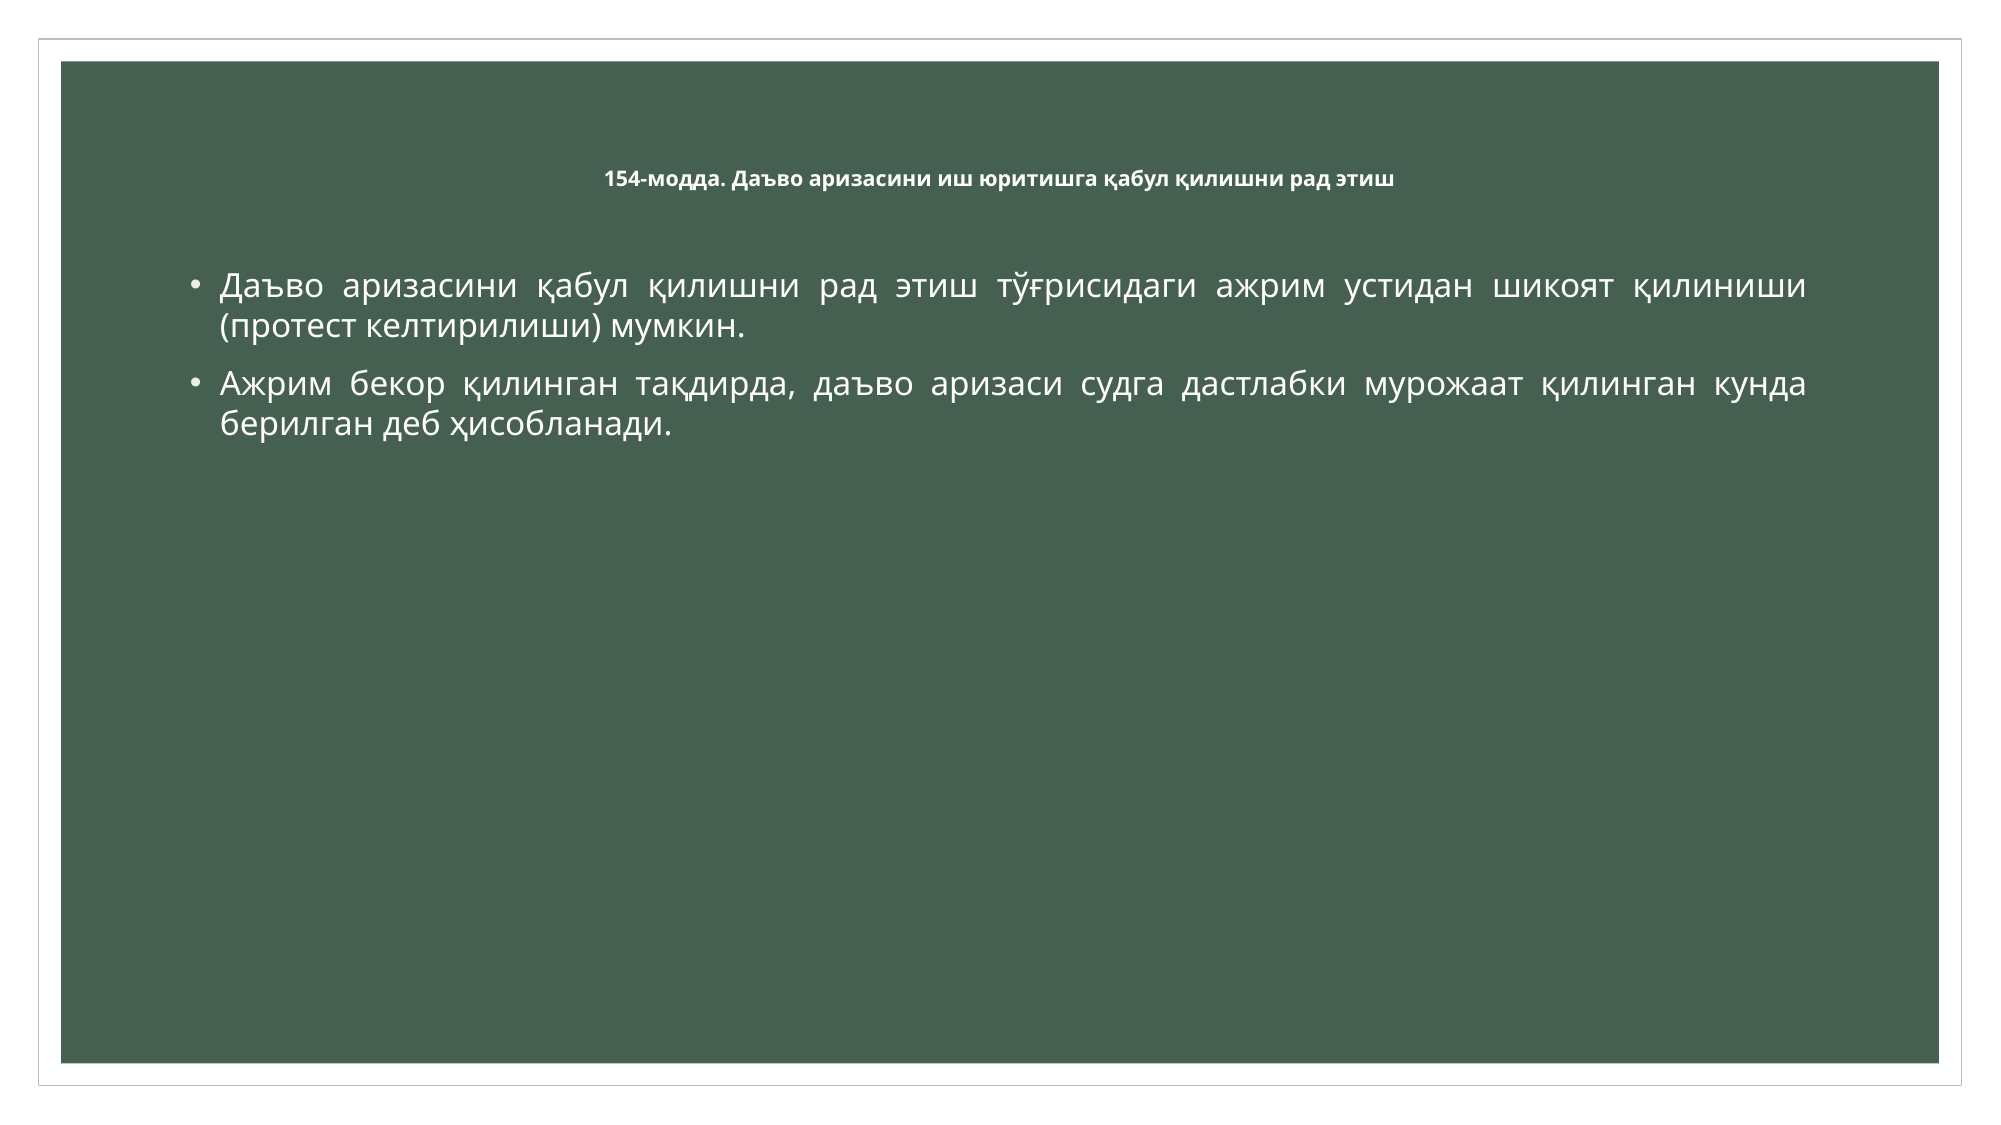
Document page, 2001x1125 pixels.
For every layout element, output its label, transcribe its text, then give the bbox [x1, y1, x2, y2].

list Даъво аризасини қабул қилишни рад этиш тўғрисидаги ажрим устидан шикоят қилиниши (протест келтирилиши) мумкин. Ажрим бекор қилинган тақдирда, даъво аризаси судга дастлабки мурожаат қилинган кунда берилган деб ҳисобланади. [174, 256, 1825, 990]
title 154-модда. Даъво аризасини иш юритишга қабул қилишни рад этиш [174, 105, 1825, 256]
